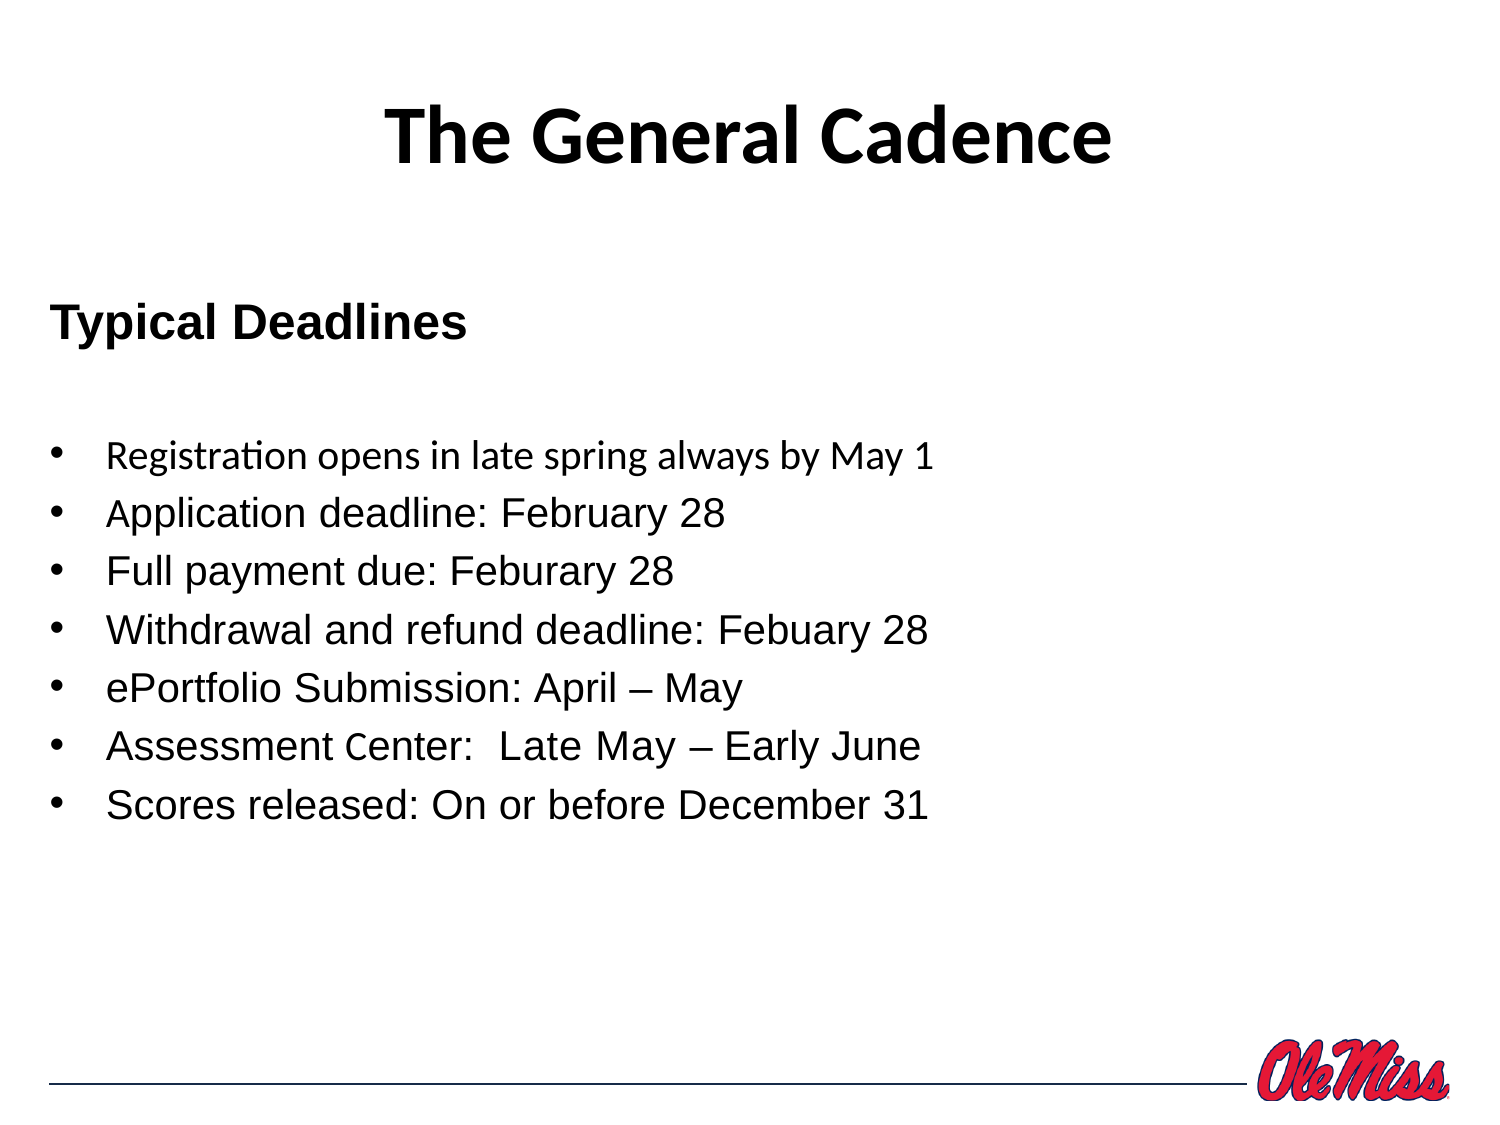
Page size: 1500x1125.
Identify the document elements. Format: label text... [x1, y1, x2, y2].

list The General Cadence [49, 72, 1450, 221]
list Typical Deadlines Registration opens in late spring always by May 1 Application deadline: February 28 Full payment due: Feburary 28 Withdrawal and refund deadline: Febuary 28 ePortfolio Submission: April – May Assessment Center: Late May – Early June Scores released: On or before December 31 [49, 289, 1450, 927]
